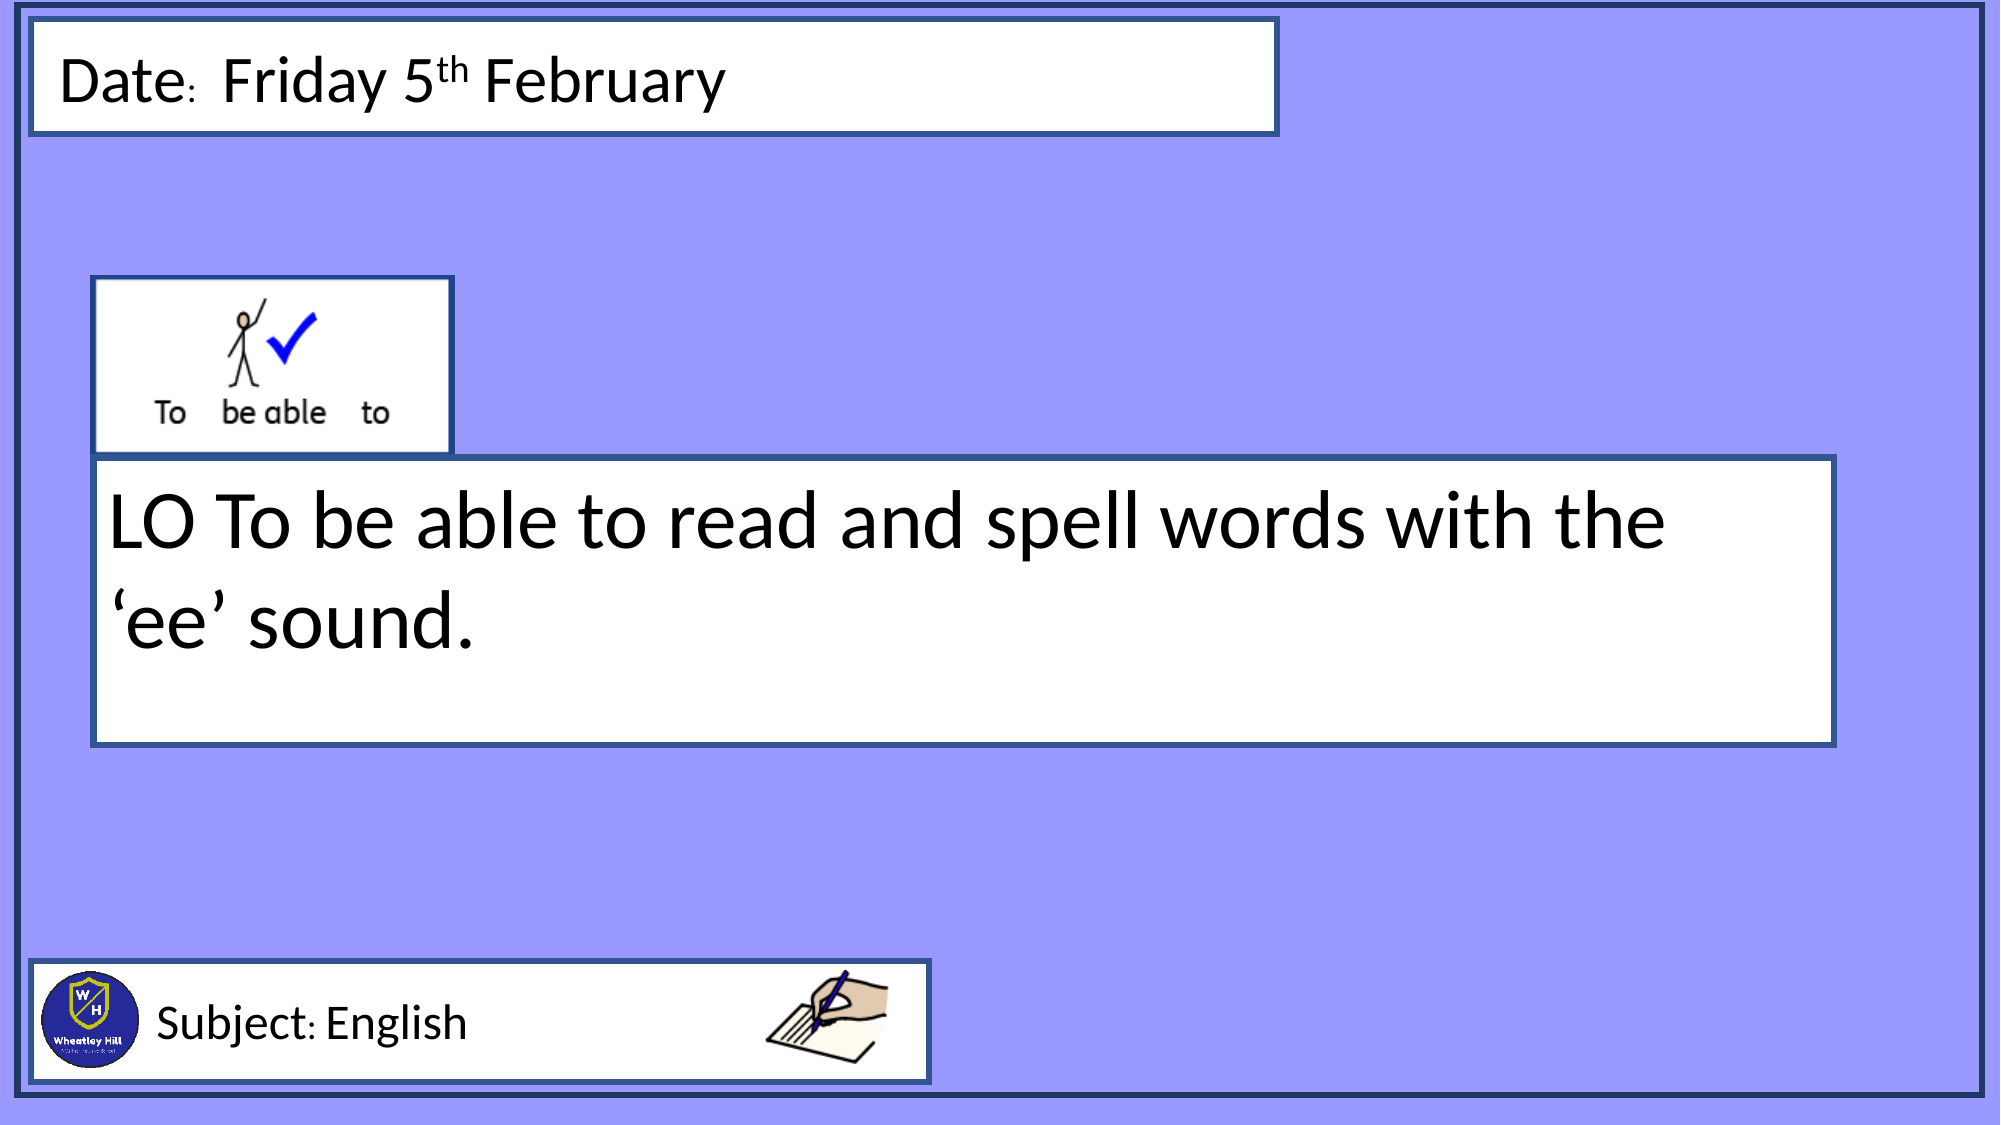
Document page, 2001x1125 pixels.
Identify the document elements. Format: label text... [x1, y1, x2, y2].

picture [90, 275, 455, 457]
text_box [16, 4, 1983, 1096]
picture [41, 971, 139, 1068]
picture [762, 970, 899, 1076]
text_box Subject: English [141, 981, 762, 1057]
text_box Date: Friday 5th February [44, 28, 1264, 124]
text_box LO To be able to read and spell words with the ‘ee’ sound. [93, 457, 1805, 673]
text_box [92, 456, 1835, 746]
text_box [30, 18, 1278, 135]
text_box [30, 960, 930, 1083]
